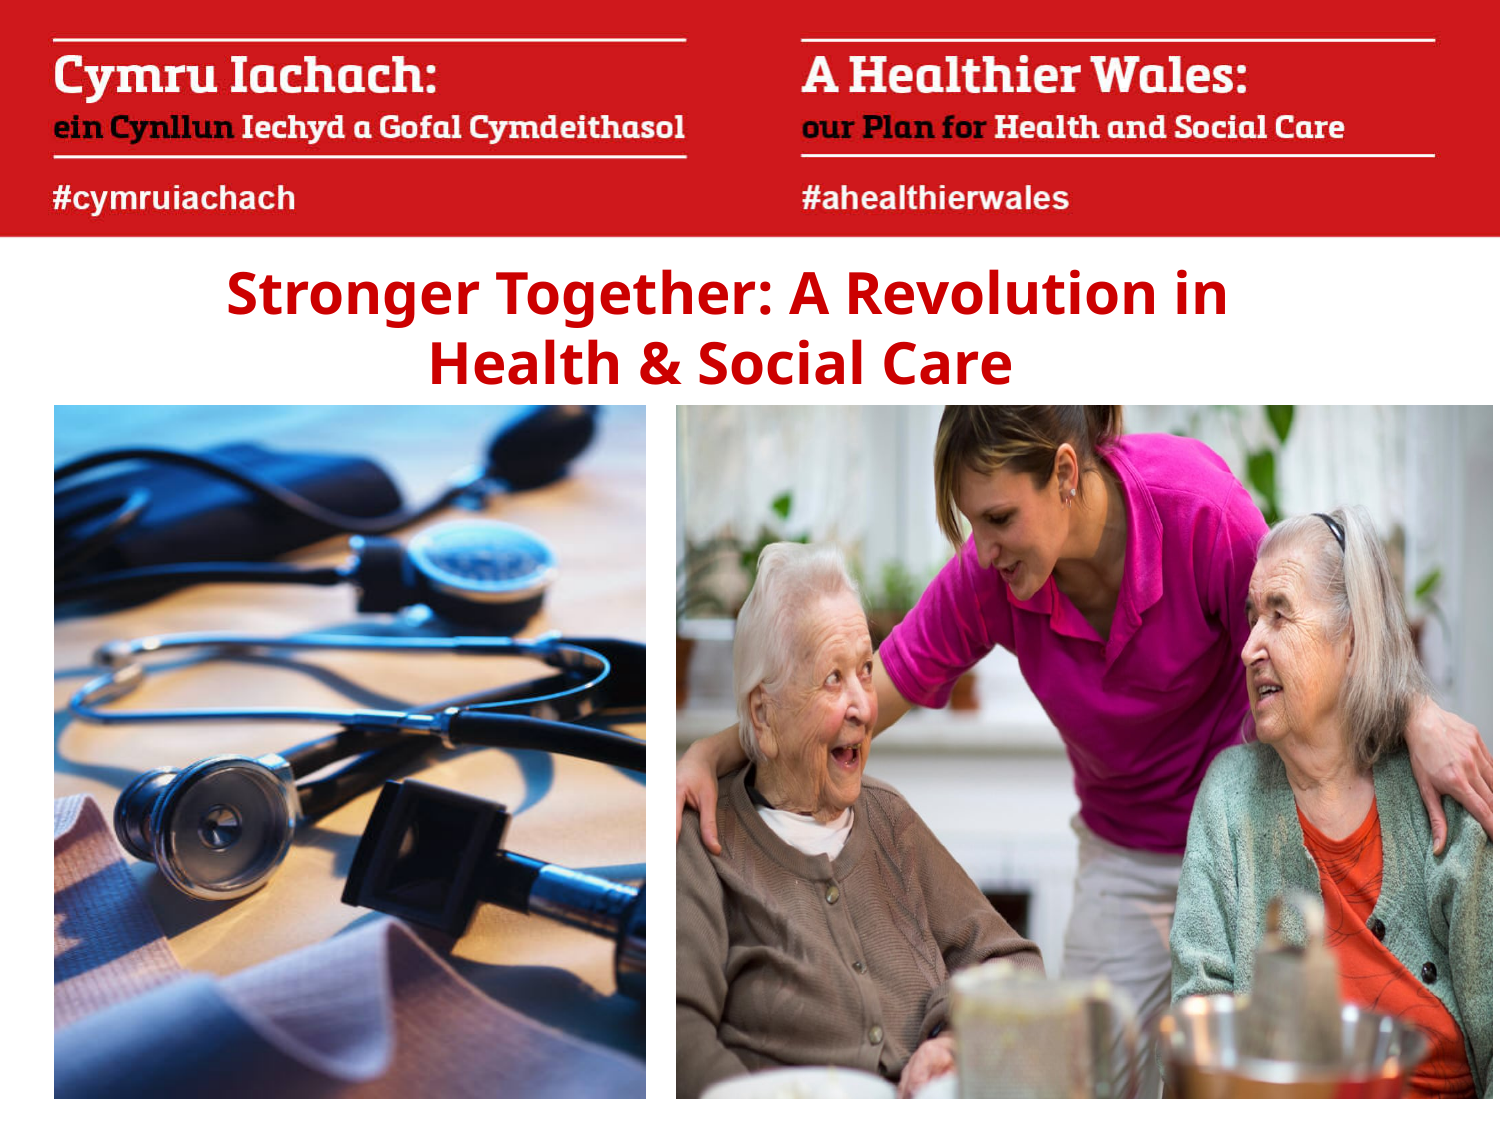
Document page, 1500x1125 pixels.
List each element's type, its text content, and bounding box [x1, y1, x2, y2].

picture [0, 0, 1500, 1125]
text_box Stronger Together: A Revolution in Health & Social Care [182, 248, 1274, 404]
